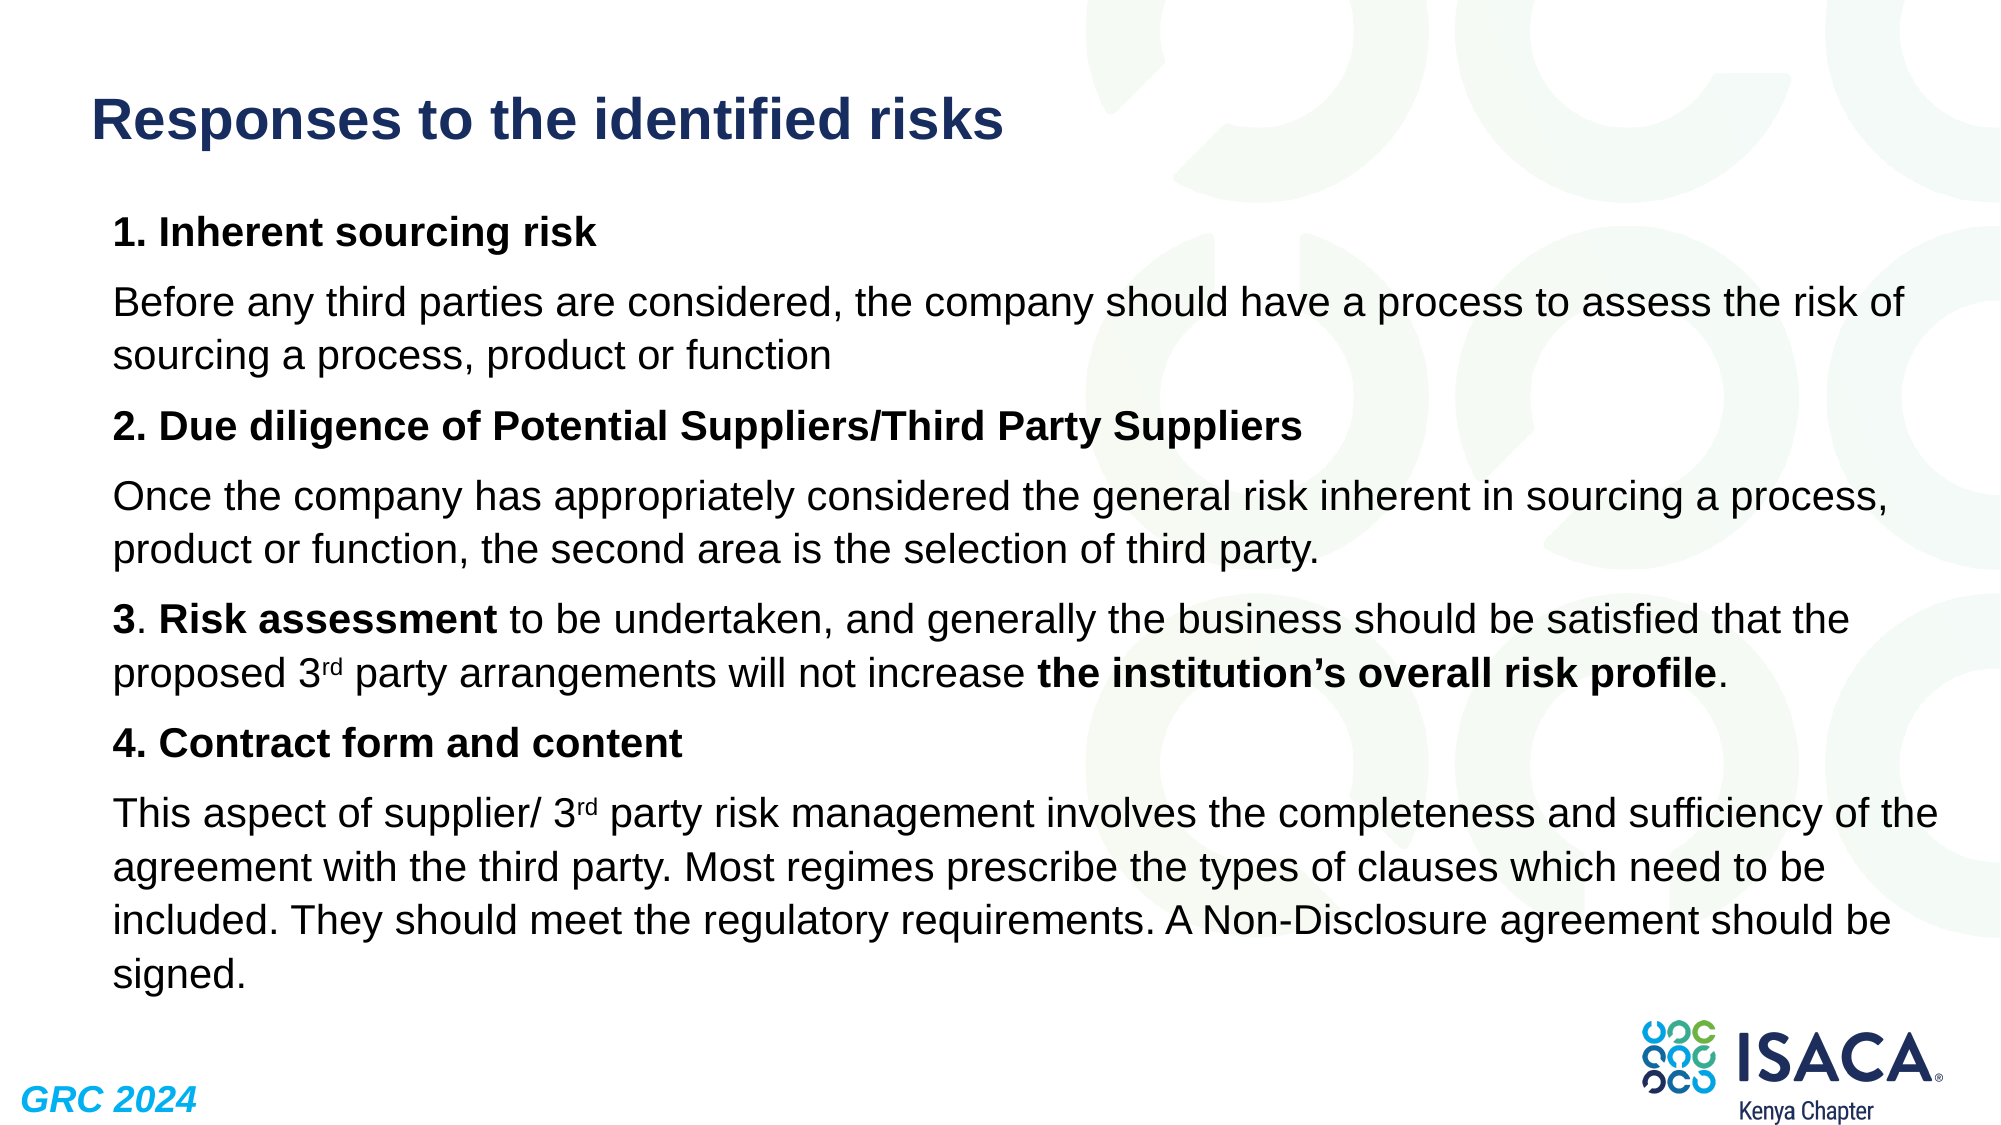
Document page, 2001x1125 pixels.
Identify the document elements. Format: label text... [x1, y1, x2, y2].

picture [1006, 0, 2000, 1125]
text_box 1. Inherent sourcing risk Before any third parties are considered, the company should have a process to assess the risk of sourcing a process, product or function 2. Due diligence of Potential Suppliers/Third Party Suppliers Once the company has appropriately considered the general risk inherent in sourcing a process, product or function, the second area is the selection of third party. 3. Risk assessment to be undertaken, and generally the business should be satisfied that the proposed 3rd party arrangements will not increase the institution’s overall risk profile. 4. Contract form and content This aspect of supplier/ 3rd party risk management involves the completeness and sufficiency of the agreement with the third party. Most regimes prescribe the types of clauses which need to be included. They should meet the regulatory requirements. A Non-Disclosure agreement should be signed. [97, 193, 1006, 1004]
text_box Responses to the identified risks [77, 81, 1006, 153]
text_box GRC 2024 [5, 1067, 271, 1125]
